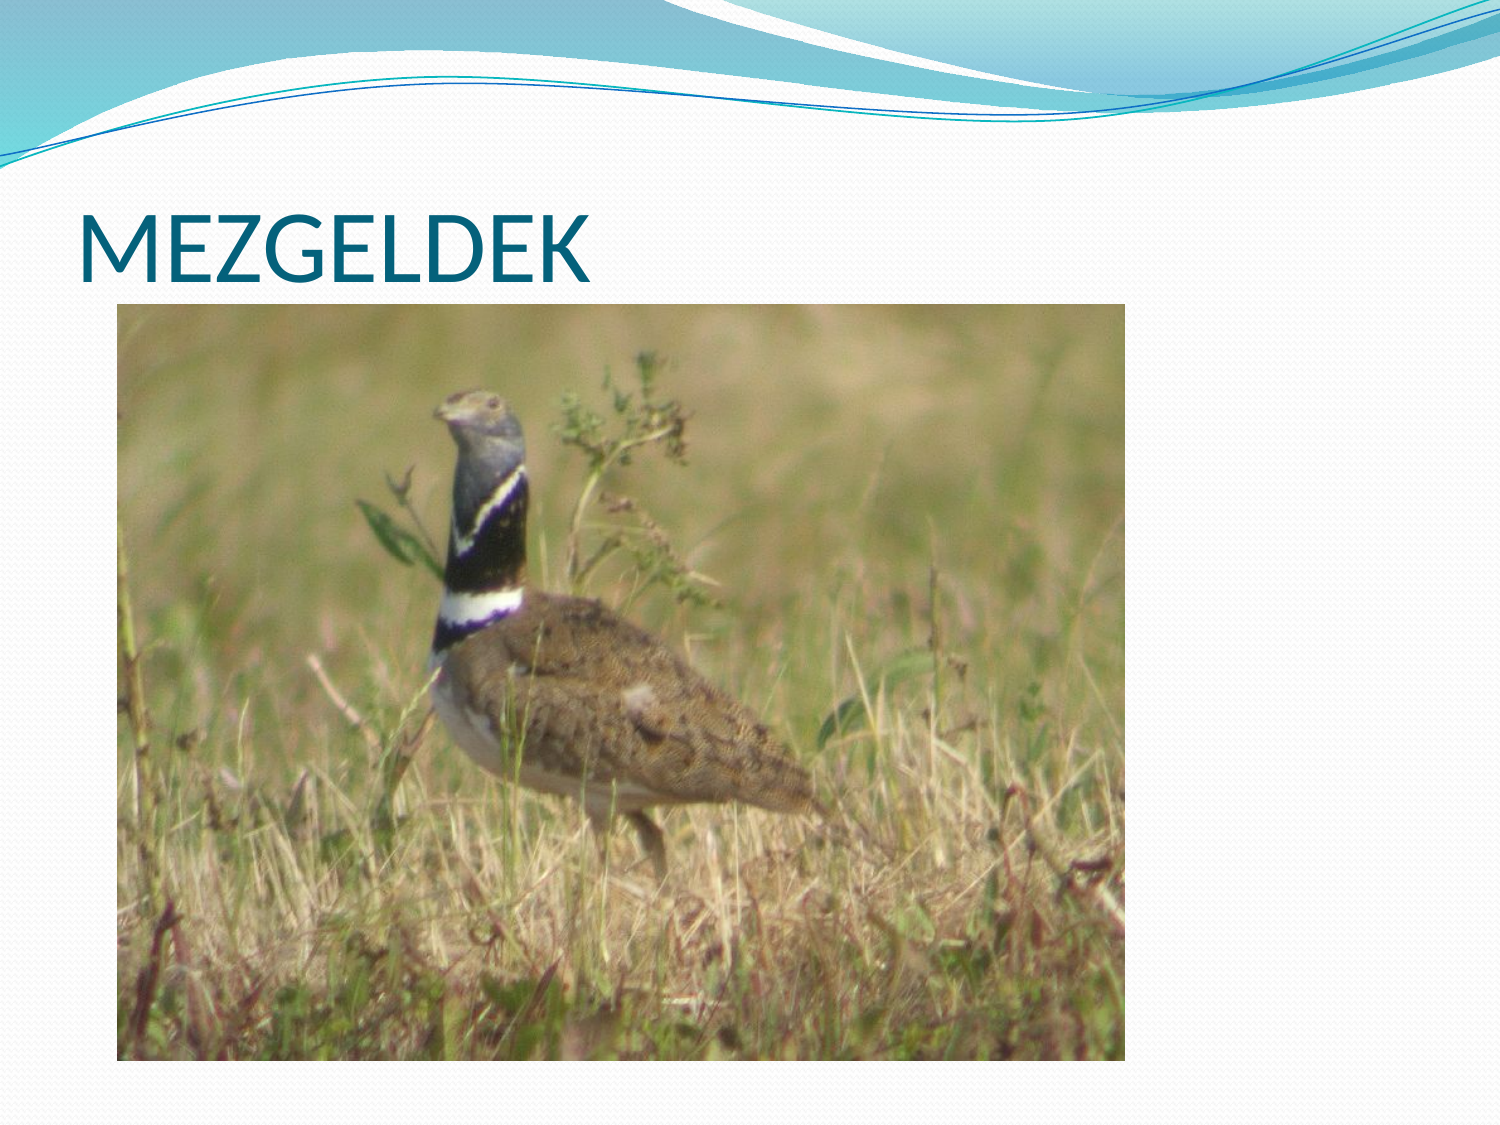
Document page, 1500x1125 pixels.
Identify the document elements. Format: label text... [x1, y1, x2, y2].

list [116, 304, 1126, 1061]
title MEZGELDEK [75, 115, 1425, 303]
